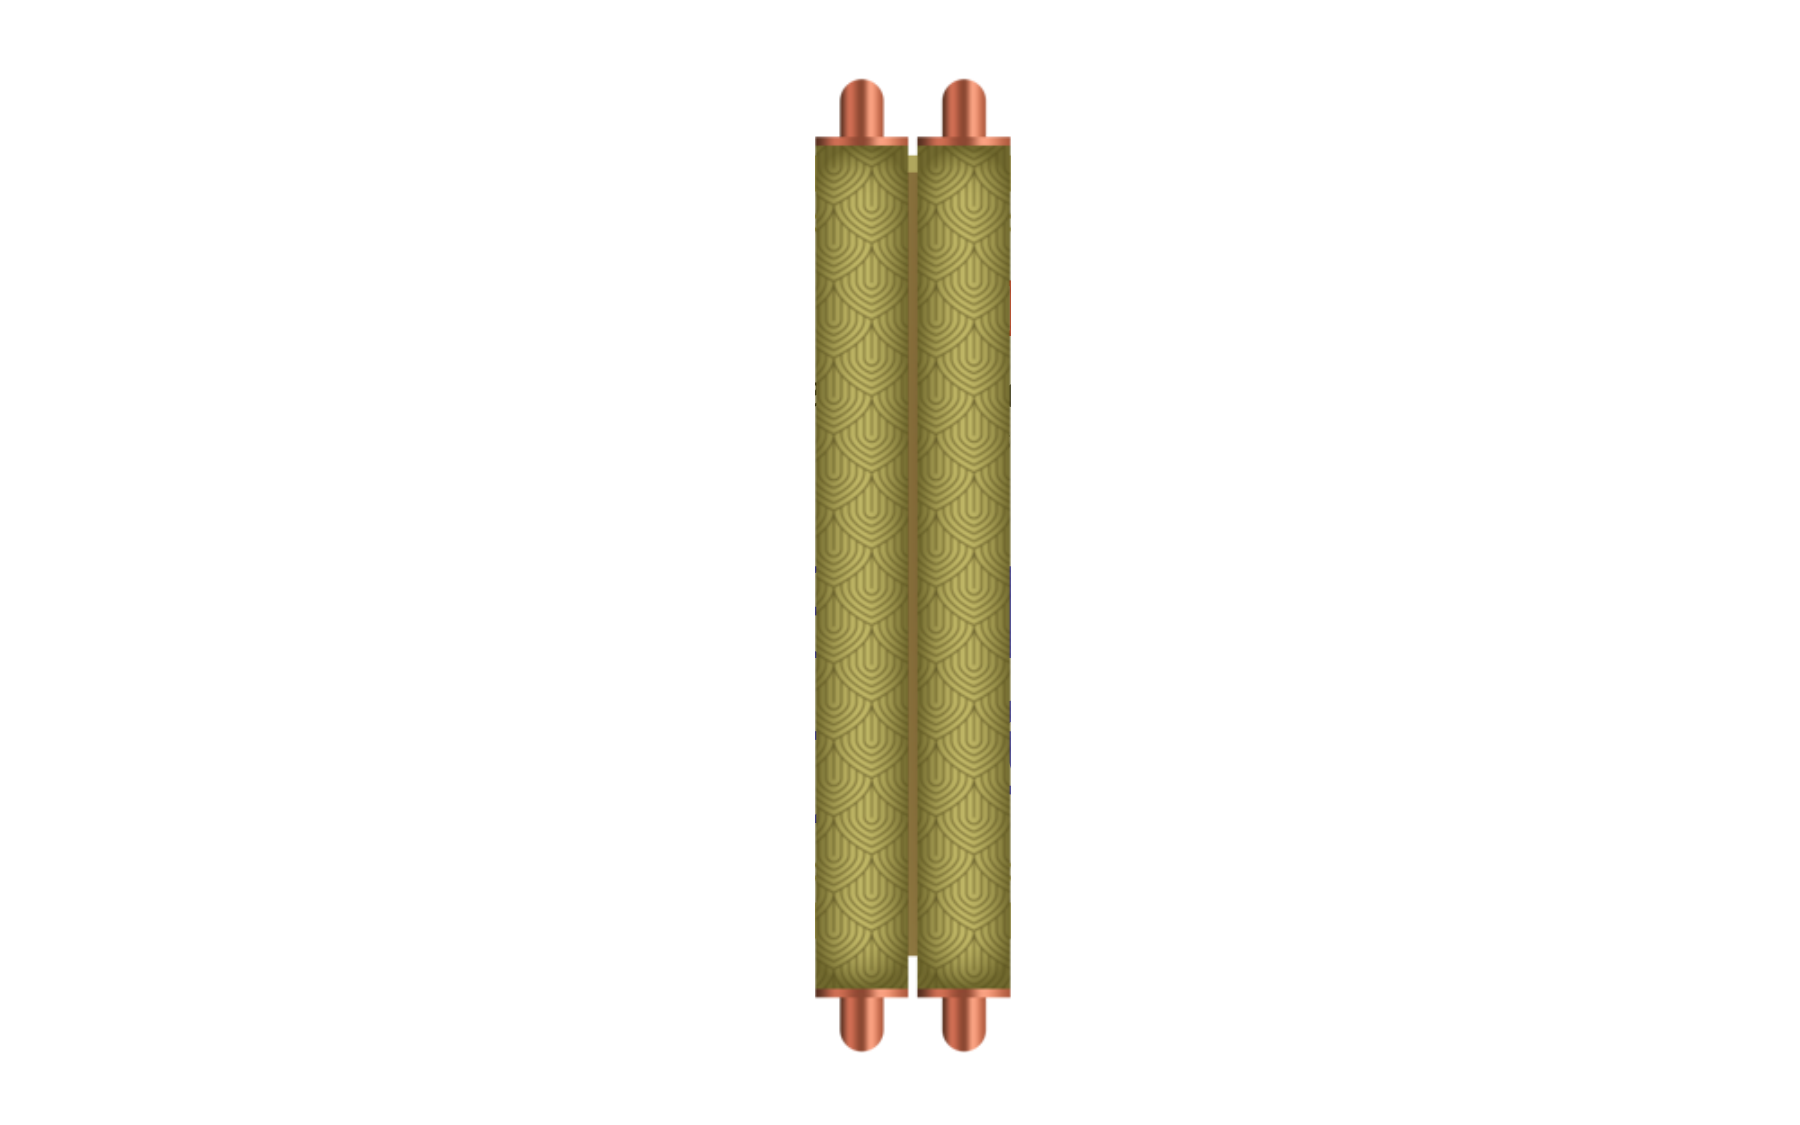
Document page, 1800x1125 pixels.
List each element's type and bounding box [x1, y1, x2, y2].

text_box [909, 64, 1800, 1087]
text_box [0, 64, 910, 1057]
